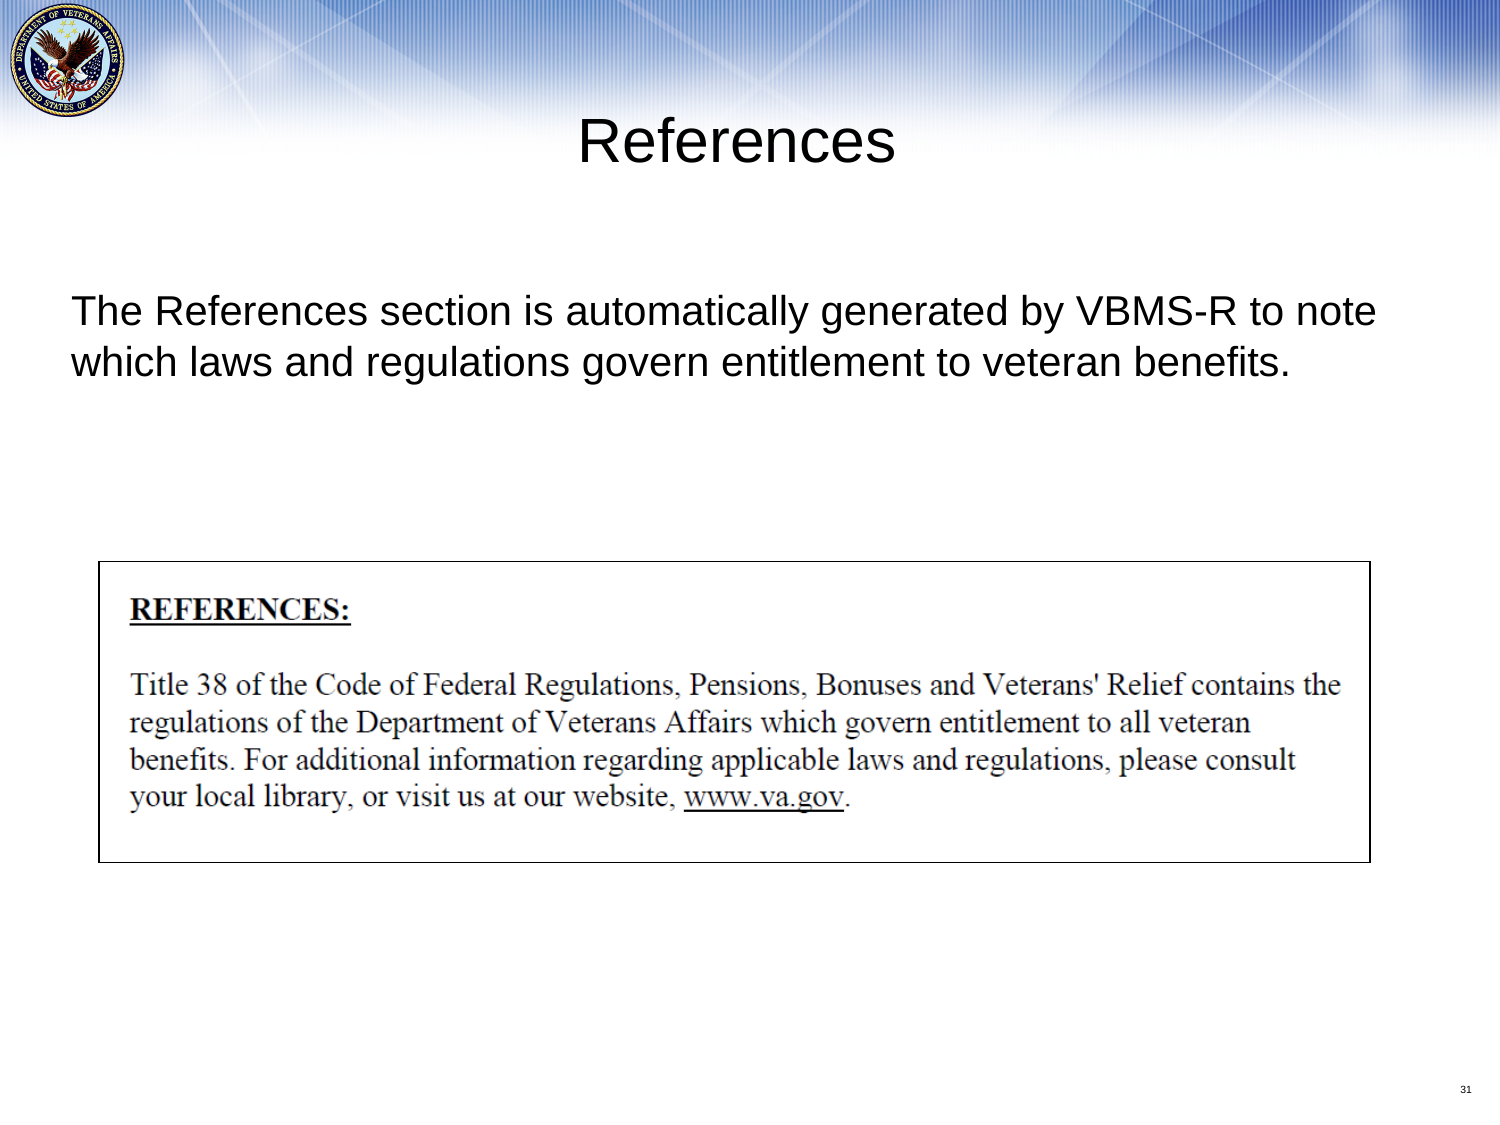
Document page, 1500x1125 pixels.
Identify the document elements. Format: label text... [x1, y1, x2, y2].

picture [0, 0, 1500, 1062]
list The References section is automatically generated by VBMS-R to note which laws and regulations govern entitlement to veteran benefits. [56, 276, 1444, 452]
slide_number 31 [1136, 1083, 1487, 1125]
title References [0, 50, 1475, 225]
